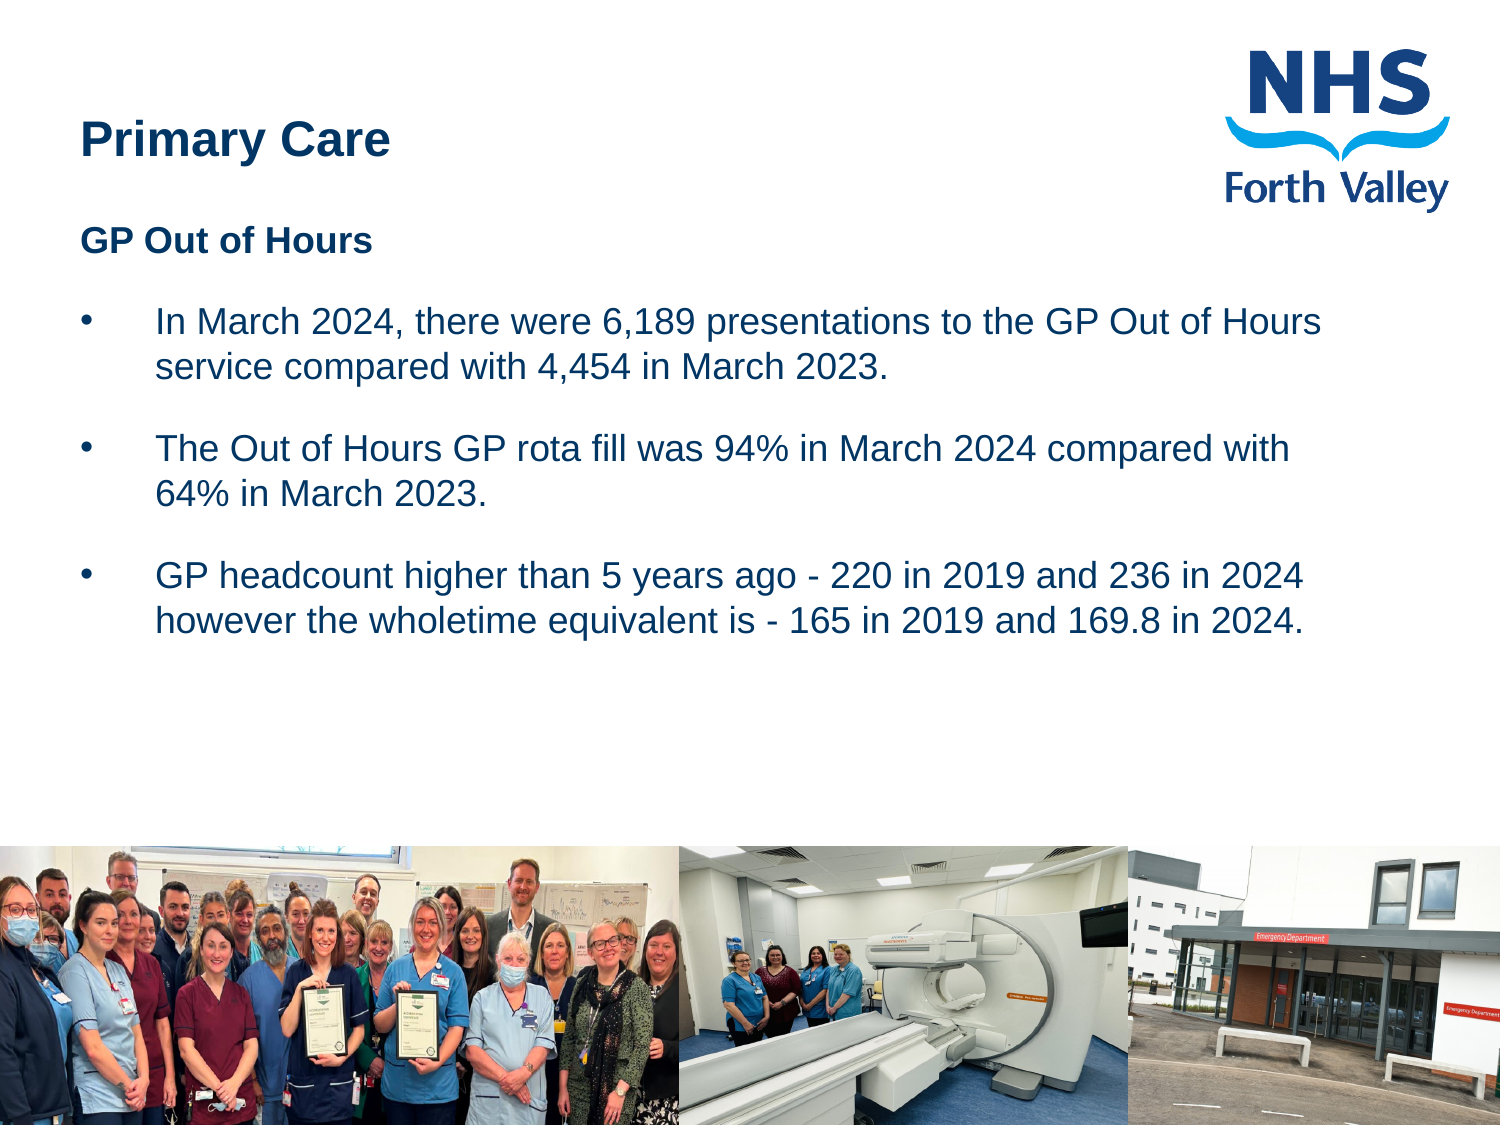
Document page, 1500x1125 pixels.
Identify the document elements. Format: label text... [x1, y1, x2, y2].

subtitle GP Out of Hours In March 2024, there were 6,189 presentations to the GP Out of Hours service compared with 4,454 in March 2023. The Out of Hours GP rota fill was 94% in March 2024 compared with 64% in March 2023. GP headcount higher than 5 years ago - 220 in 2019 and 236 in 2024 however the wholetime equivalent is - 165 in 2019 and 169.8 in 2024. [64, 208, 1376, 823]
picture [0, 845, 1500, 1125]
picture [1225, 49, 1450, 213]
title Primary Care [64, 42, 1165, 208]
